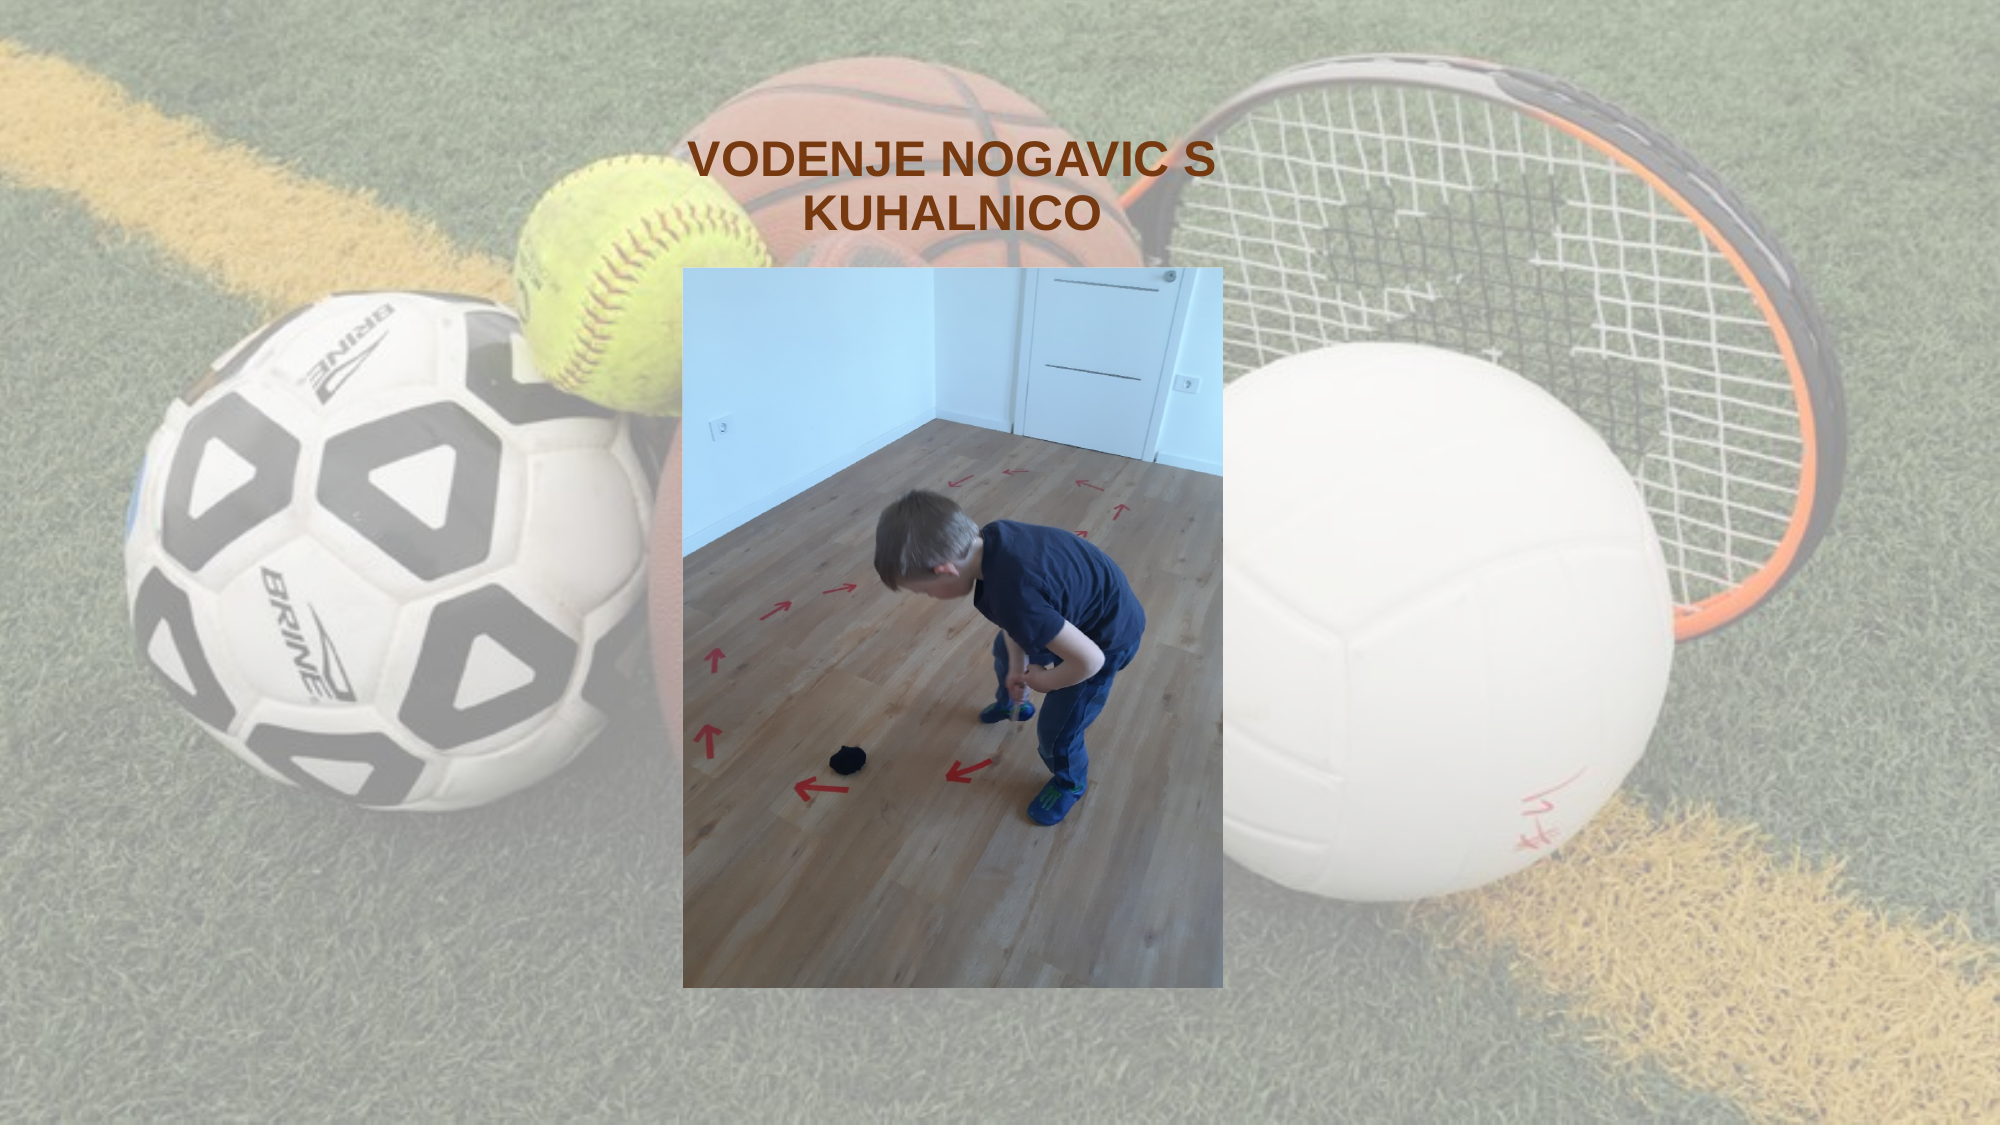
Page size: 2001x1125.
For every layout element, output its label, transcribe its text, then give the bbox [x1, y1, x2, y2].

text_box VODENJE NOGAVIC S KUHALNICO [539, 125, 1367, 752]
picture [592, 268, 1314, 987]
